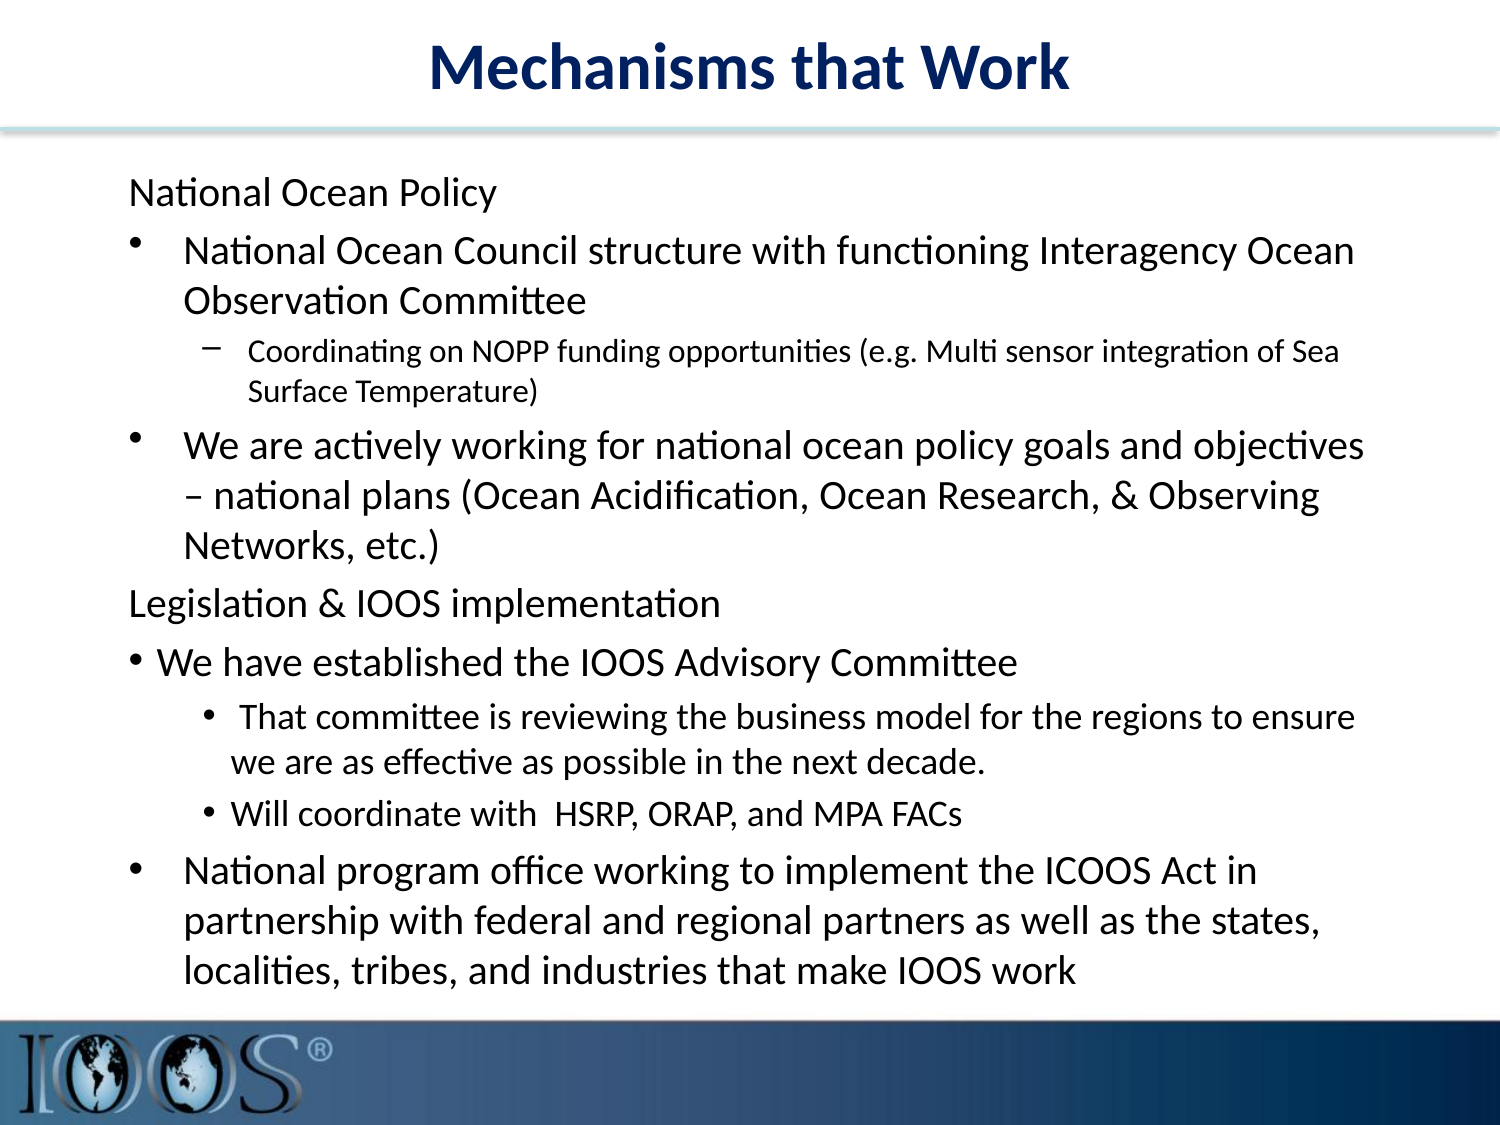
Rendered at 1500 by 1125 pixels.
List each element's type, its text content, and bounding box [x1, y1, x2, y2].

list National Ocean Policy National Ocean Council structure with functioning Interagency Ocean Observation Committee Coordinating on NOPP funding opportunities (e.g. Multi sensor integration of Sea Surface Temperature) We are actively working for national ocean policy goals and objectives – national plans (Ocean Acidification, Ocean Research, & Observing Networks, etc.) Legislation & IOOS implementation We have established the IOOS Advisory Committee That committee is reviewing the business model for the regions to ensure we are as effective as possible in the next decade. Will coordinate with HSRP, ORAP, and MPA FACs National program office working to implement the ICOOS Act in partnership with federal and regional partners as well as the states, localities, tribes, and industries that make IOOS work [113, 157, 1394, 1050]
picture [0, 131, 1500, 1125]
picture [0, 0, 1500, 127]
title Mechanisms that Work [112, 12, 1388, 113]
